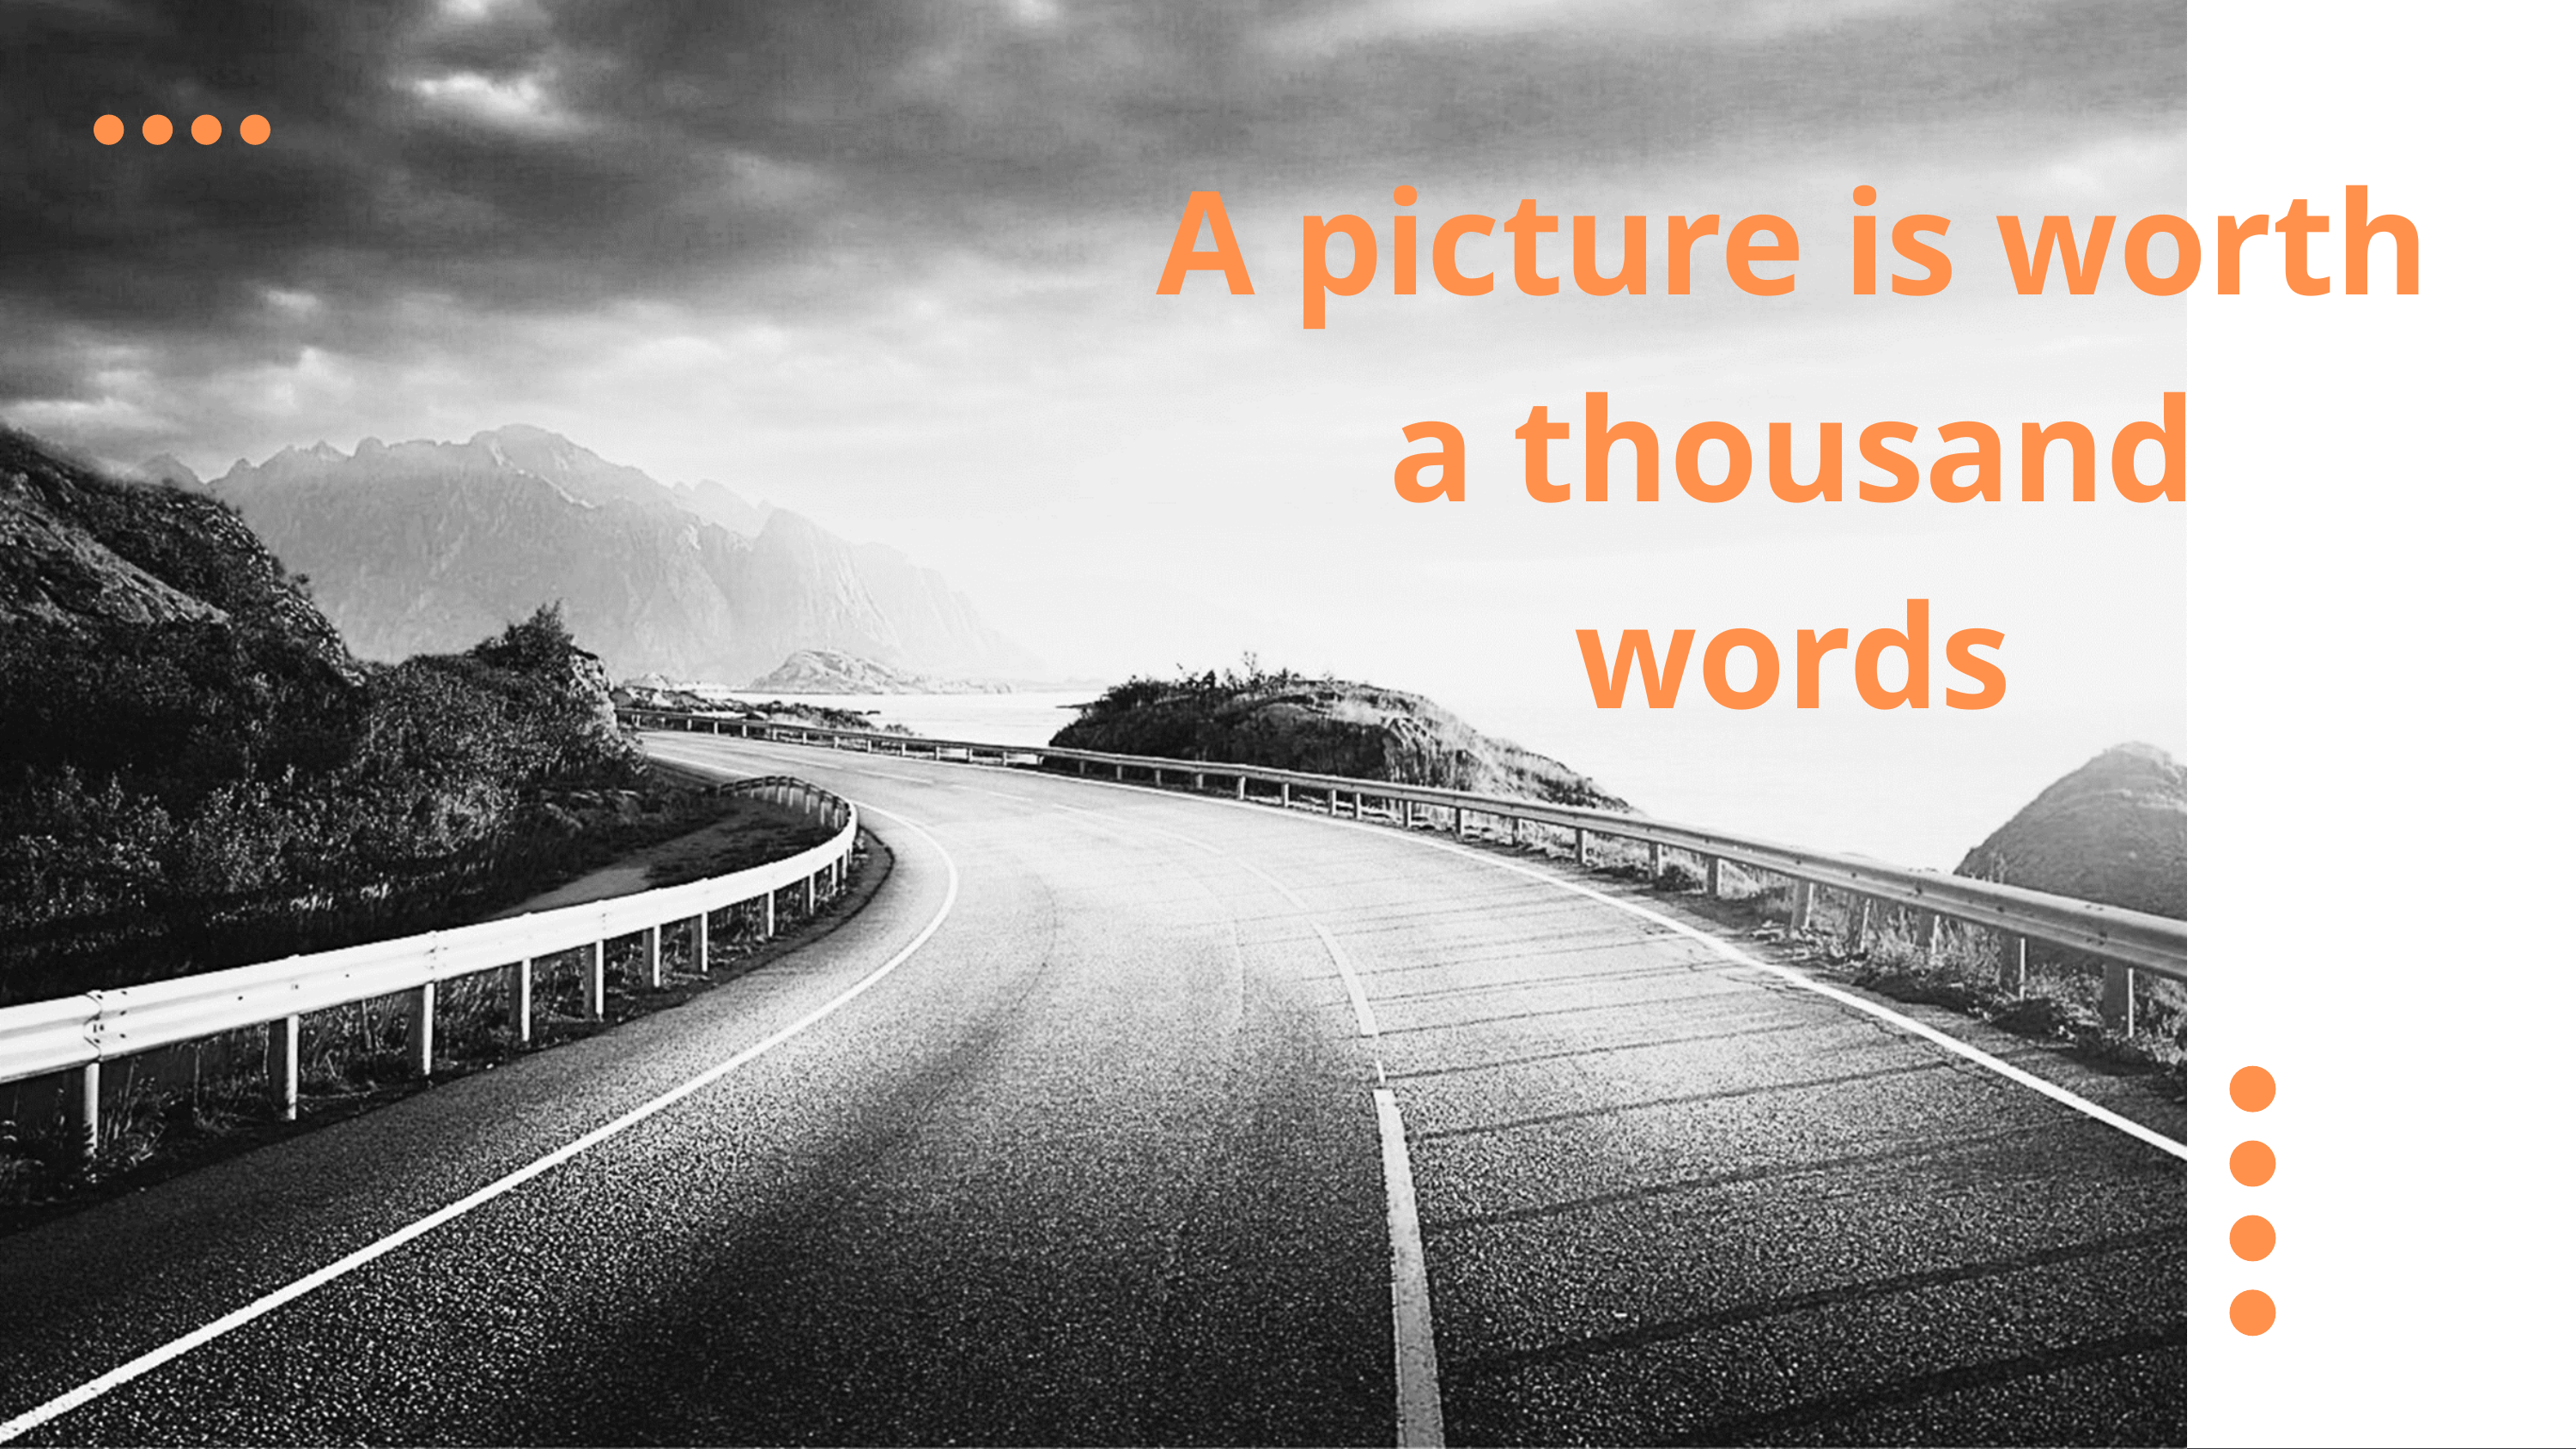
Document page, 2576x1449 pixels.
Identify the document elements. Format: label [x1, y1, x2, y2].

text_box [93, 114, 271, 145]
text_box [2117, 1177, 2388, 1225]
text_box [2188, 0, 2576, 1449]
picture [0, 0, 2188, 1449]
